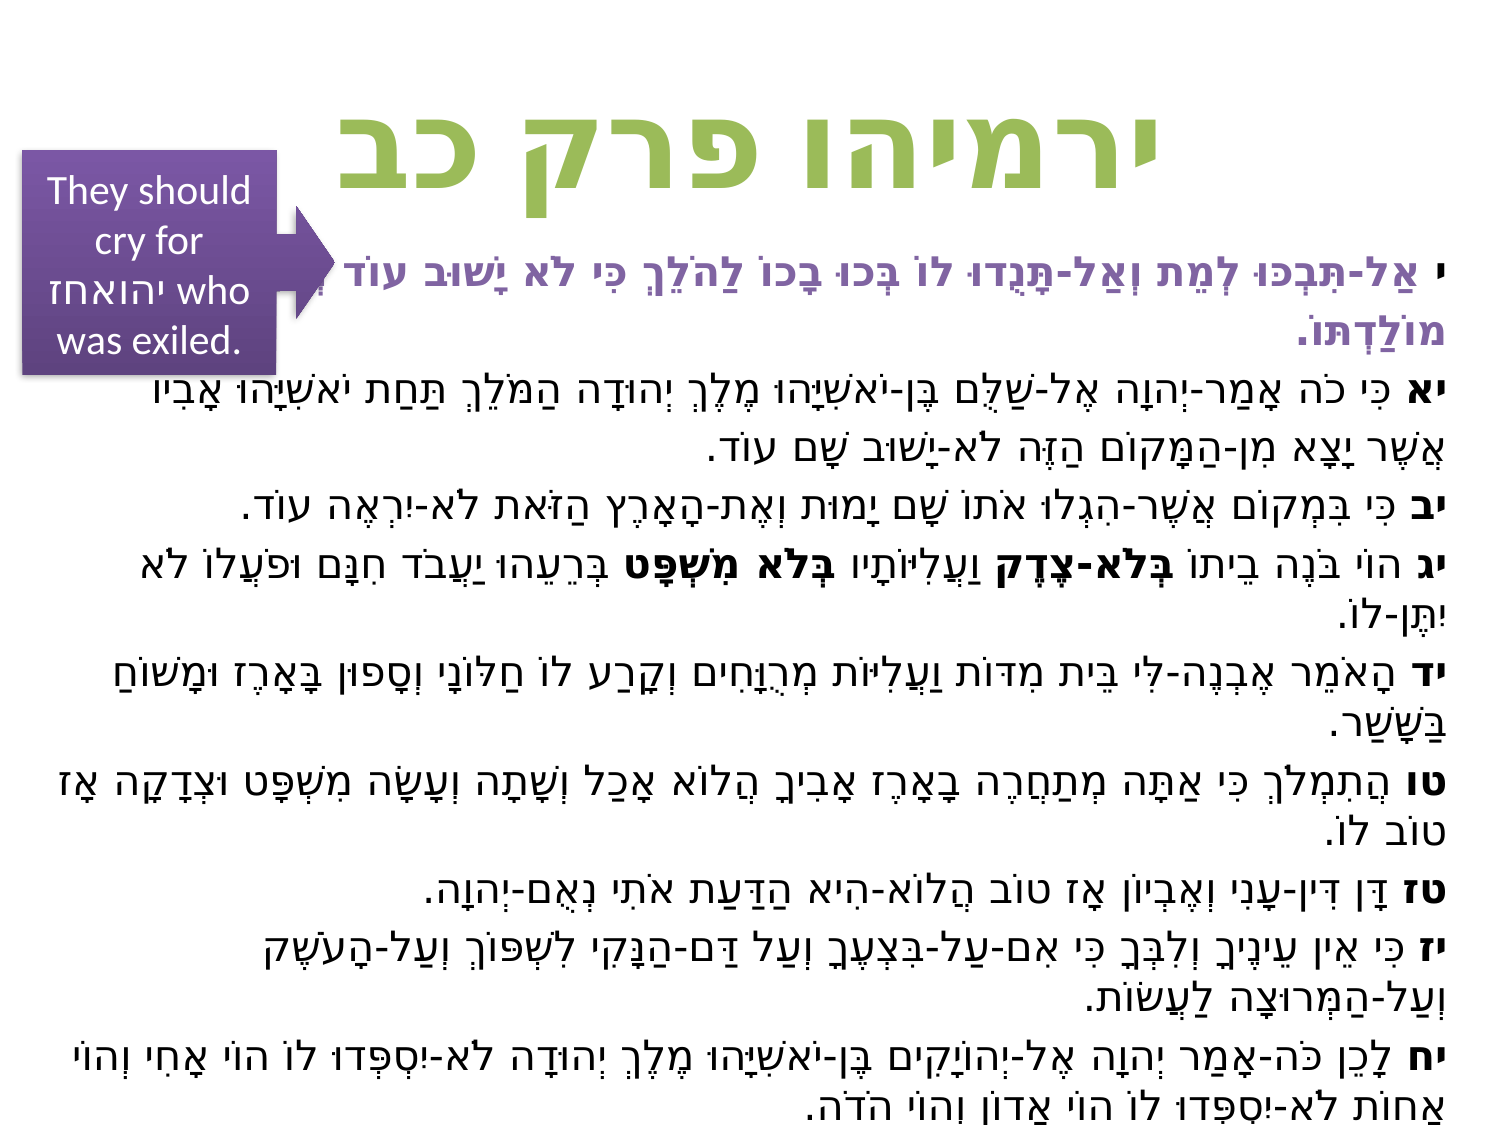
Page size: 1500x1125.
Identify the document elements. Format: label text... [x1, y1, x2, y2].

title ירמיהו פרק כב [75, 45, 1425, 233]
list י אַל-תִּבְכּוּ לְמֵת וְאַל-תָּנֻדוּ לוֹ בְּכוּ בָכוֹ לַהֹלֵךְ כִּי לֹא יָשׁוּב עוֹד וְרָאָה אֶת-אֶרֶץ מוֹלַדְתּוֹ. יא כִּי כֹה אָמַר-יְהוָה אֶל-שַׁלֻּם בֶּן-יֹאשִׁיָּהוּ מֶלֶךְ יְהוּדָה הַמֹּלֵךְ תַּחַת יֹאשִׁיָּהוּ אָבִיו אֲשֶׁר יָצָא מִן-הַמָּקוֹם הַזֶּה לֹא-יָשׁוּב שָׁם עוֹד. יב כִּי בִּמְקוֹם אֲשֶׁר-הִגְלוּ אֹתוֹ שָׁם יָמוּת וְאֶת-הָאָרֶץ הַזֹּאת לֹא-יִרְאֶה עוֹד. יג הוֹי בֹּנֶה בֵיתוֹ בְּלֹא-צֶדֶק וַעֲלִיּוֹתָיו בְּלֹא מִשְׁפָּט בְּרֵעֵהוּ יַעֲבֹד חִנָּם וּפֹעֲלוֹ לֹא יִתֶּן-לוֹ. יד הָאֹמֵר אֶבְנֶה-לִּי בֵּית מִדּוֹת וַעֲלִיּוֹת מְרֻוָּחִים וְקָרַע לוֹ חַלּוֹנָי וְסָפוּן בָּאָרֶז וּמָשׁוֹחַ בַּשָּׁשַׁר. טו הֲתִמְלֹךְ כִּי אַתָּה מְתַחֲרֶה בָאָרֶז אָבִיךָ הֲלוֹא אָכַל וְשָׁתָה וְעָשָׂה מִשְׁפָּט וּצְדָקָה אָז טוֹב לוֹ. טז דָּן דִּין-עָנִי וְאֶבְיוֹן אָז טוֹב הֲלוֹא-הִיא הַדַּעַת אֹתִי נְאֻם-יְהוָה. יז כִּי אֵין עֵינֶיךָ וְלִבְּךָ כִּי אִם-עַל-בִּצְעֶךָ וְעַל דַּם-הַנָּקִי לִשְׁפּוֹךְ וְעַל-הָעֹשֶׁק וְעַל-הַמְּרוּצָה לַעֲשׂוֹת. יח לָכֵן כֹּה-אָמַר יְהוָה אֶל-יְהוֹיָקִים בֶּן-יֹאשִׁיָּהוּ מֶלֶךְ יְהוּדָה לֹא-יִסְפְּדוּ לוֹ הוֹי אָחִי וְהוֹי אָחוֹת לֹא-יִסְפְּדוּ לוֹ הוֹי אָדוֹן וְהוֹי הֹדֹה. יט קְבוּרַת חֲמוֹר יִקָּבֵר סָחוֹב וְהַשְׁלֵךְ מֵהָלְאָה לְשַׁעֲרֵי יְרוּשָׁלִָם. [37, 237, 1463, 1100]
text_box They should cry for יהואחז who was exiled. [22, 149, 335, 375]
